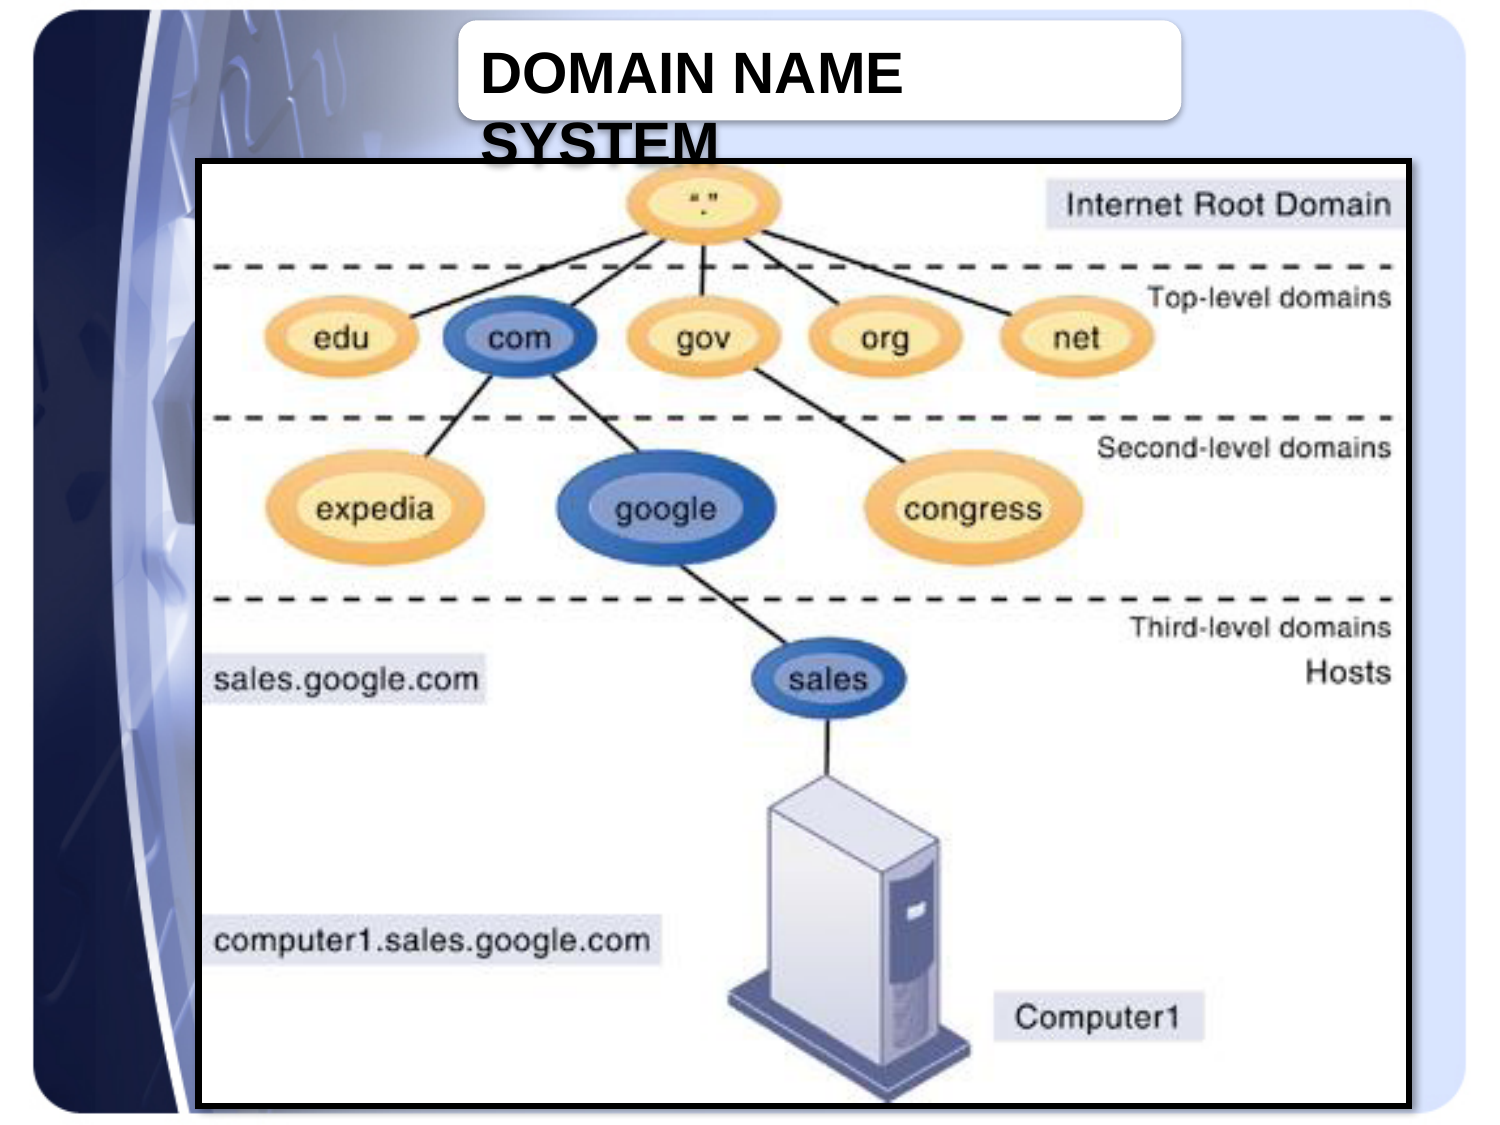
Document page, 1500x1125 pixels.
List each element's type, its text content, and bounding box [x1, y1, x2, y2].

picture [0, 0, 1500, 1125]
text_box Domain Name System [458, 20, 1182, 121]
